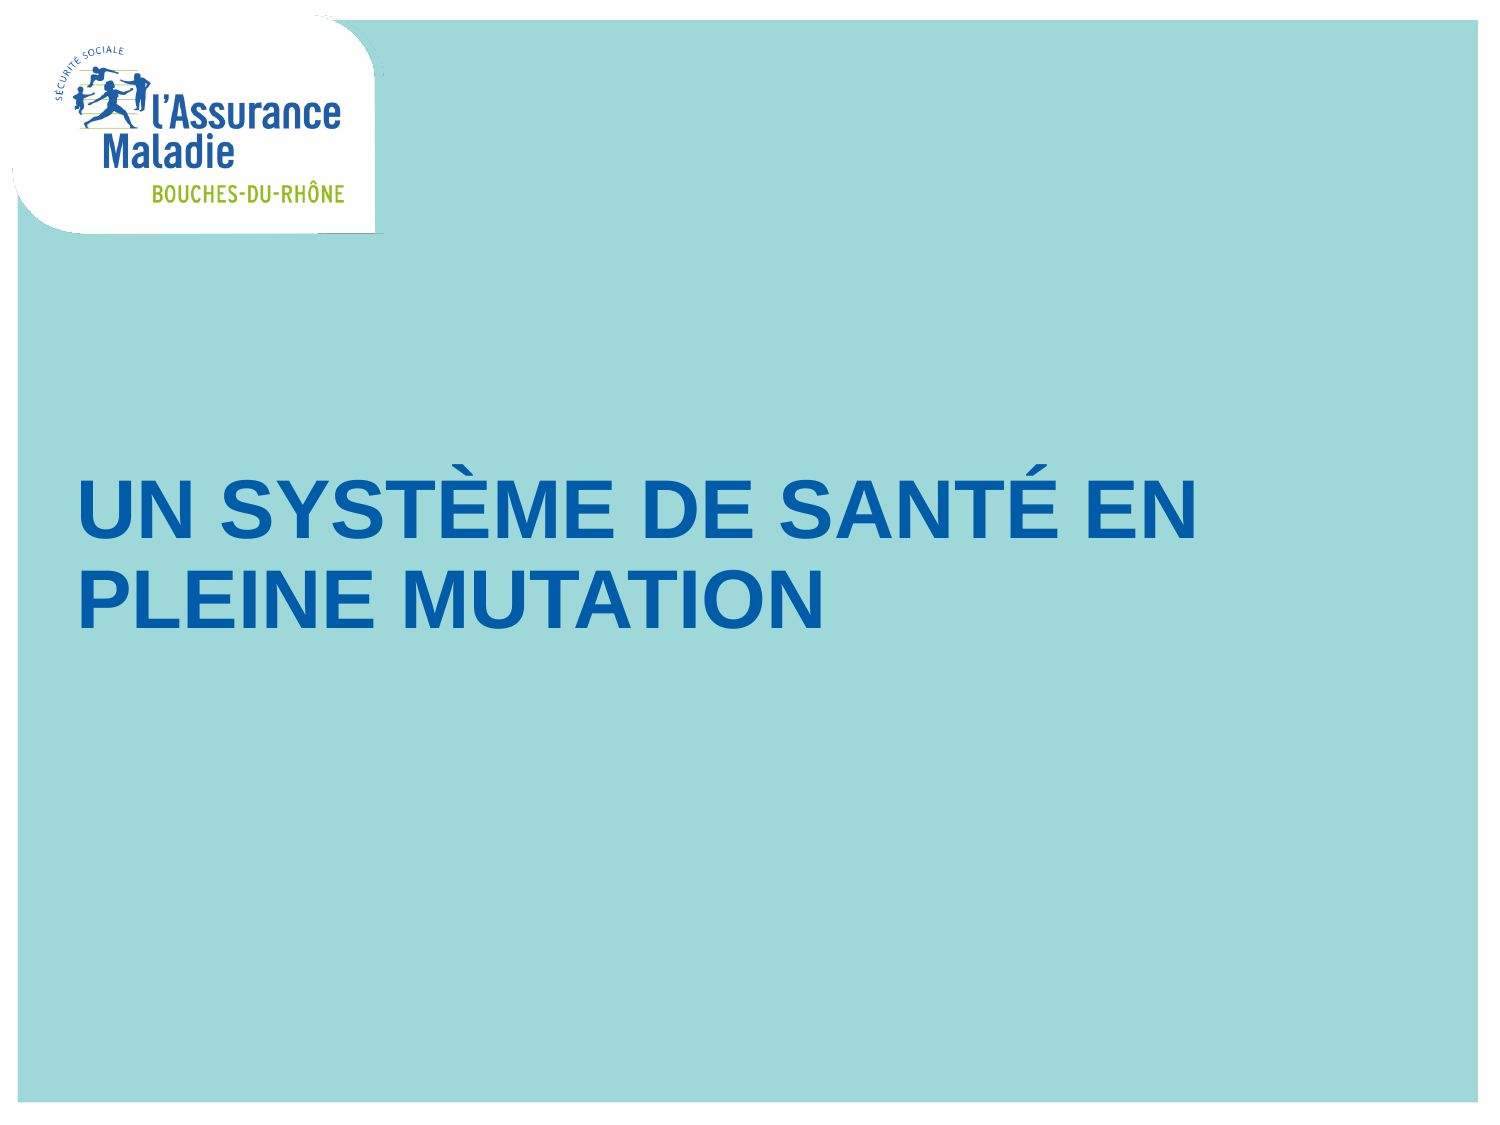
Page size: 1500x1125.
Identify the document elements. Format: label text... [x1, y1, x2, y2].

picture [11, 14, 384, 234]
title UN SYSTÈME DE SANTÉ EN PLEINE MUTATION [76, 376, 1379, 737]
